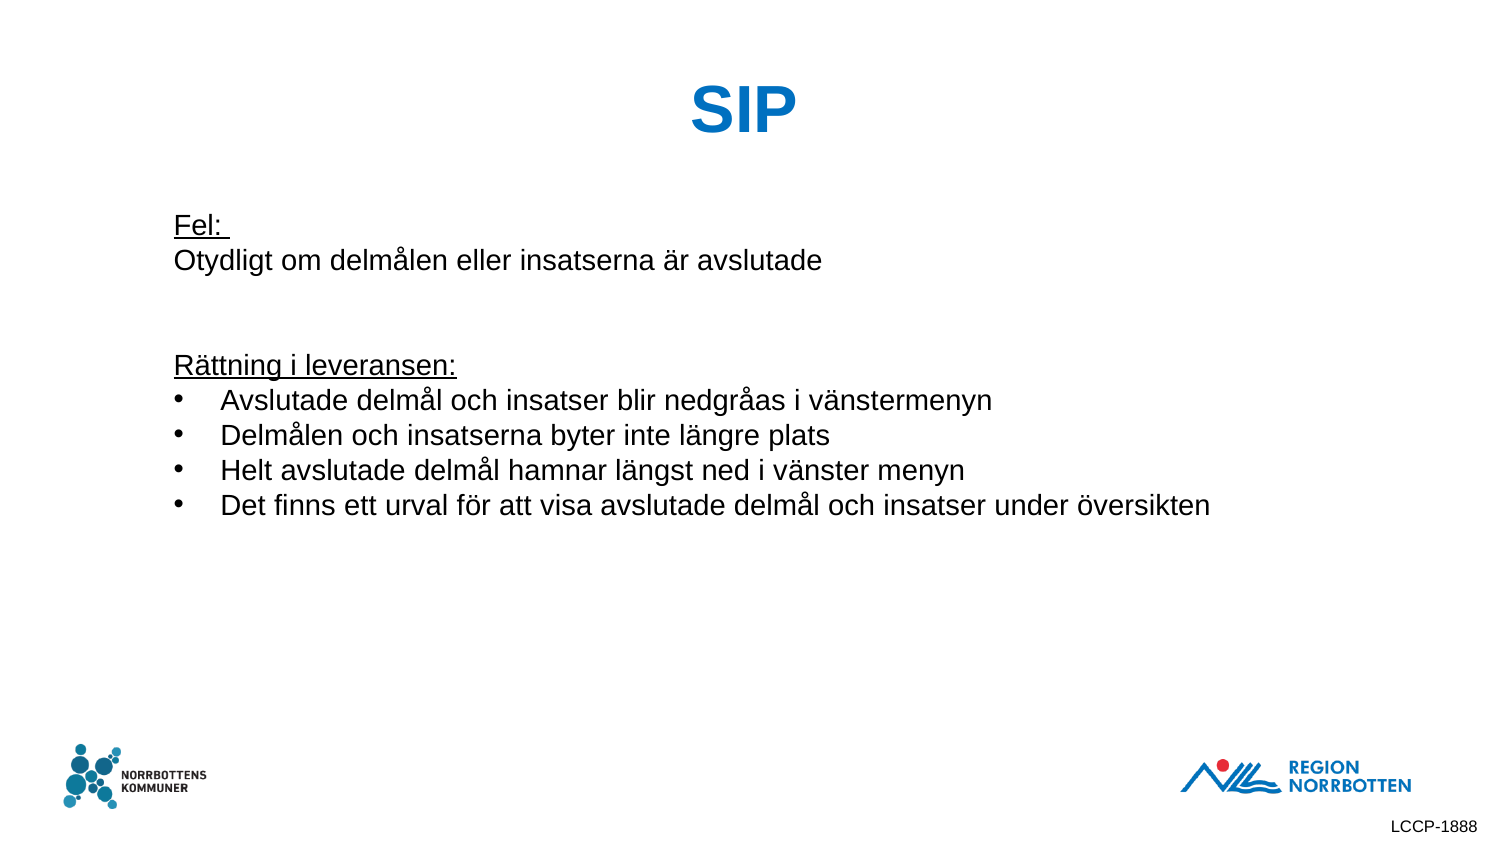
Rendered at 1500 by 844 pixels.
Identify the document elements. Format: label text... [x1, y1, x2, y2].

text_box LCCP-1888 [1376, 808, 1493, 844]
title SIP [134, 27, 1355, 154]
picture [1170, 749, 1423, 803]
text_box Fel: Otydligt om delmålen eller insatserna är avslutade Rättning i leveransen: Avslutade delmål och insatser blir nedgråas i vänstermenyn Delmålen och insatserna byter inte längre plats Helt avslutade delmål hamnar längst ned i vänster menyn Det finns ett urval för att visa avslutade delmål och insatser under översikten [158, 198, 1331, 564]
picture [60, 739, 209, 813]
